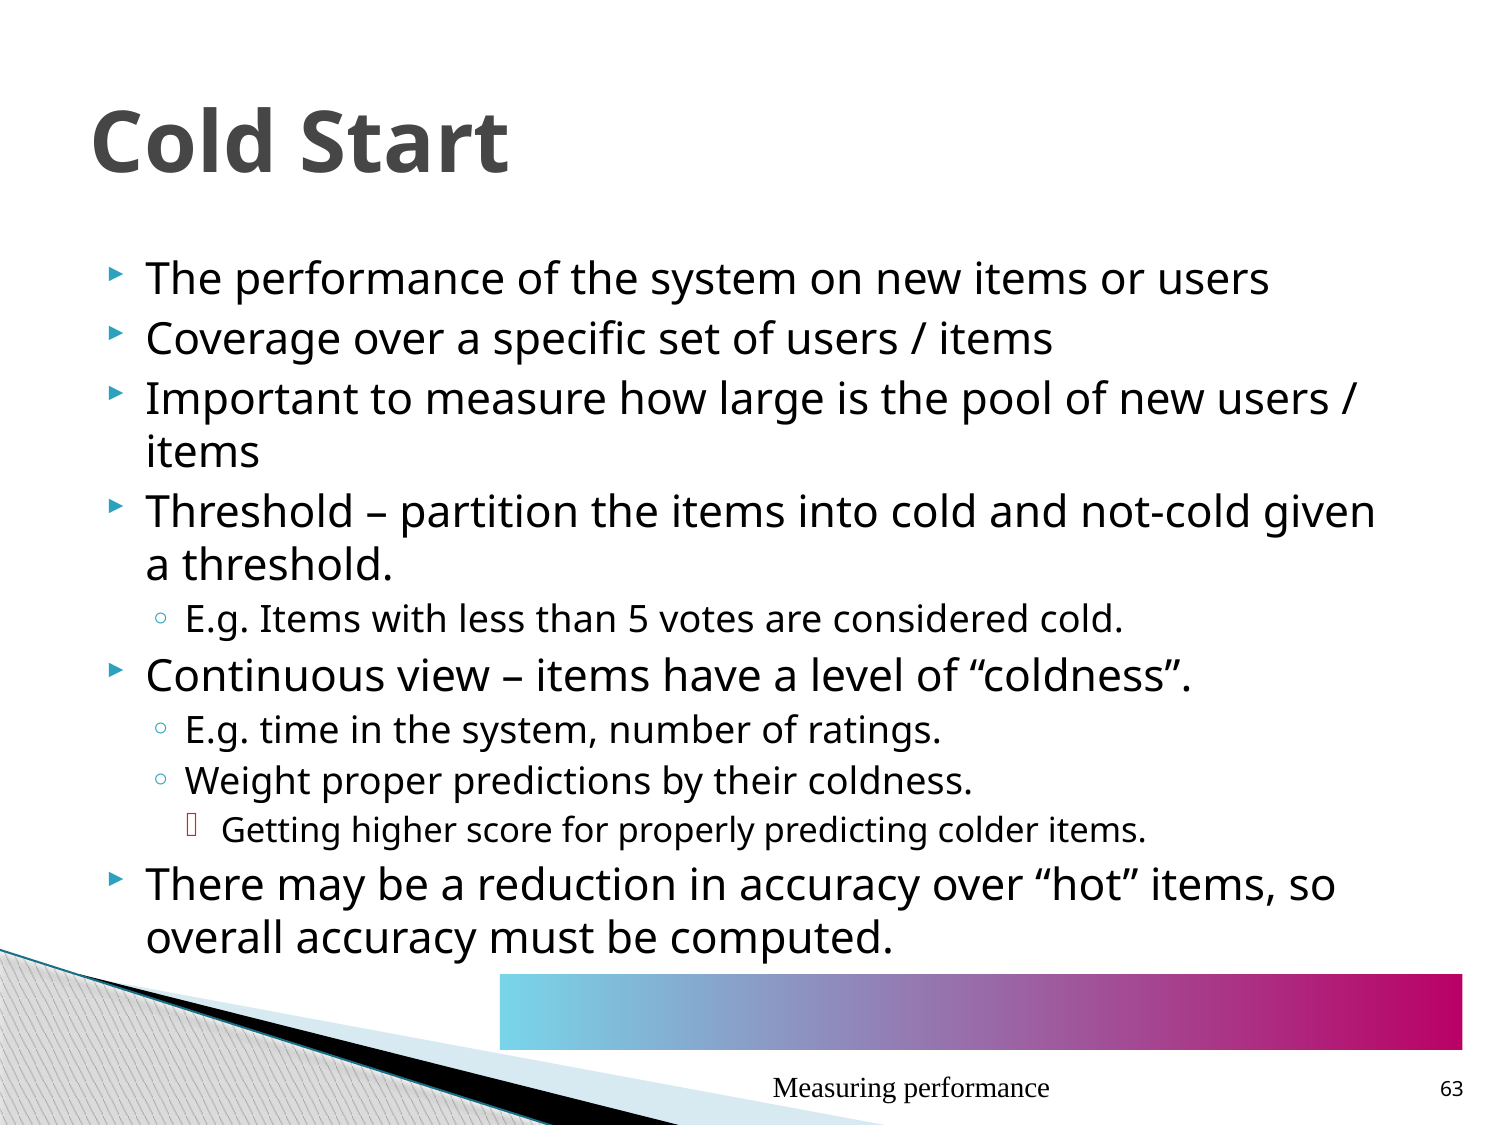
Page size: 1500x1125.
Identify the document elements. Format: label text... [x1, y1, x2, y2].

footer Measuring performance [718, 1054, 1105, 1112]
list The performance of the system on new items or users Coverage over a specific set of users / items Important to measure how large is the pool of new users / items Threshold – partition the items into cold and not-cold given a threshold. E.g. Items with less than 5 votes are considered cold. Continuous view – items have a level of “coldness”. E.g. time in the system, number of ratings. Weight proper predictions by their coldness. Getting higher score for properly predicting colder items. There may be a reduction in accuracy over “hot” items, so overall accuracy must be computed. [75, 243, 1425, 986]
text_box [495, 970, 1467, 1054]
title Cold Start [75, 45, 1425, 233]
slide_number 63 [1418, 1051, 1479, 1112]
